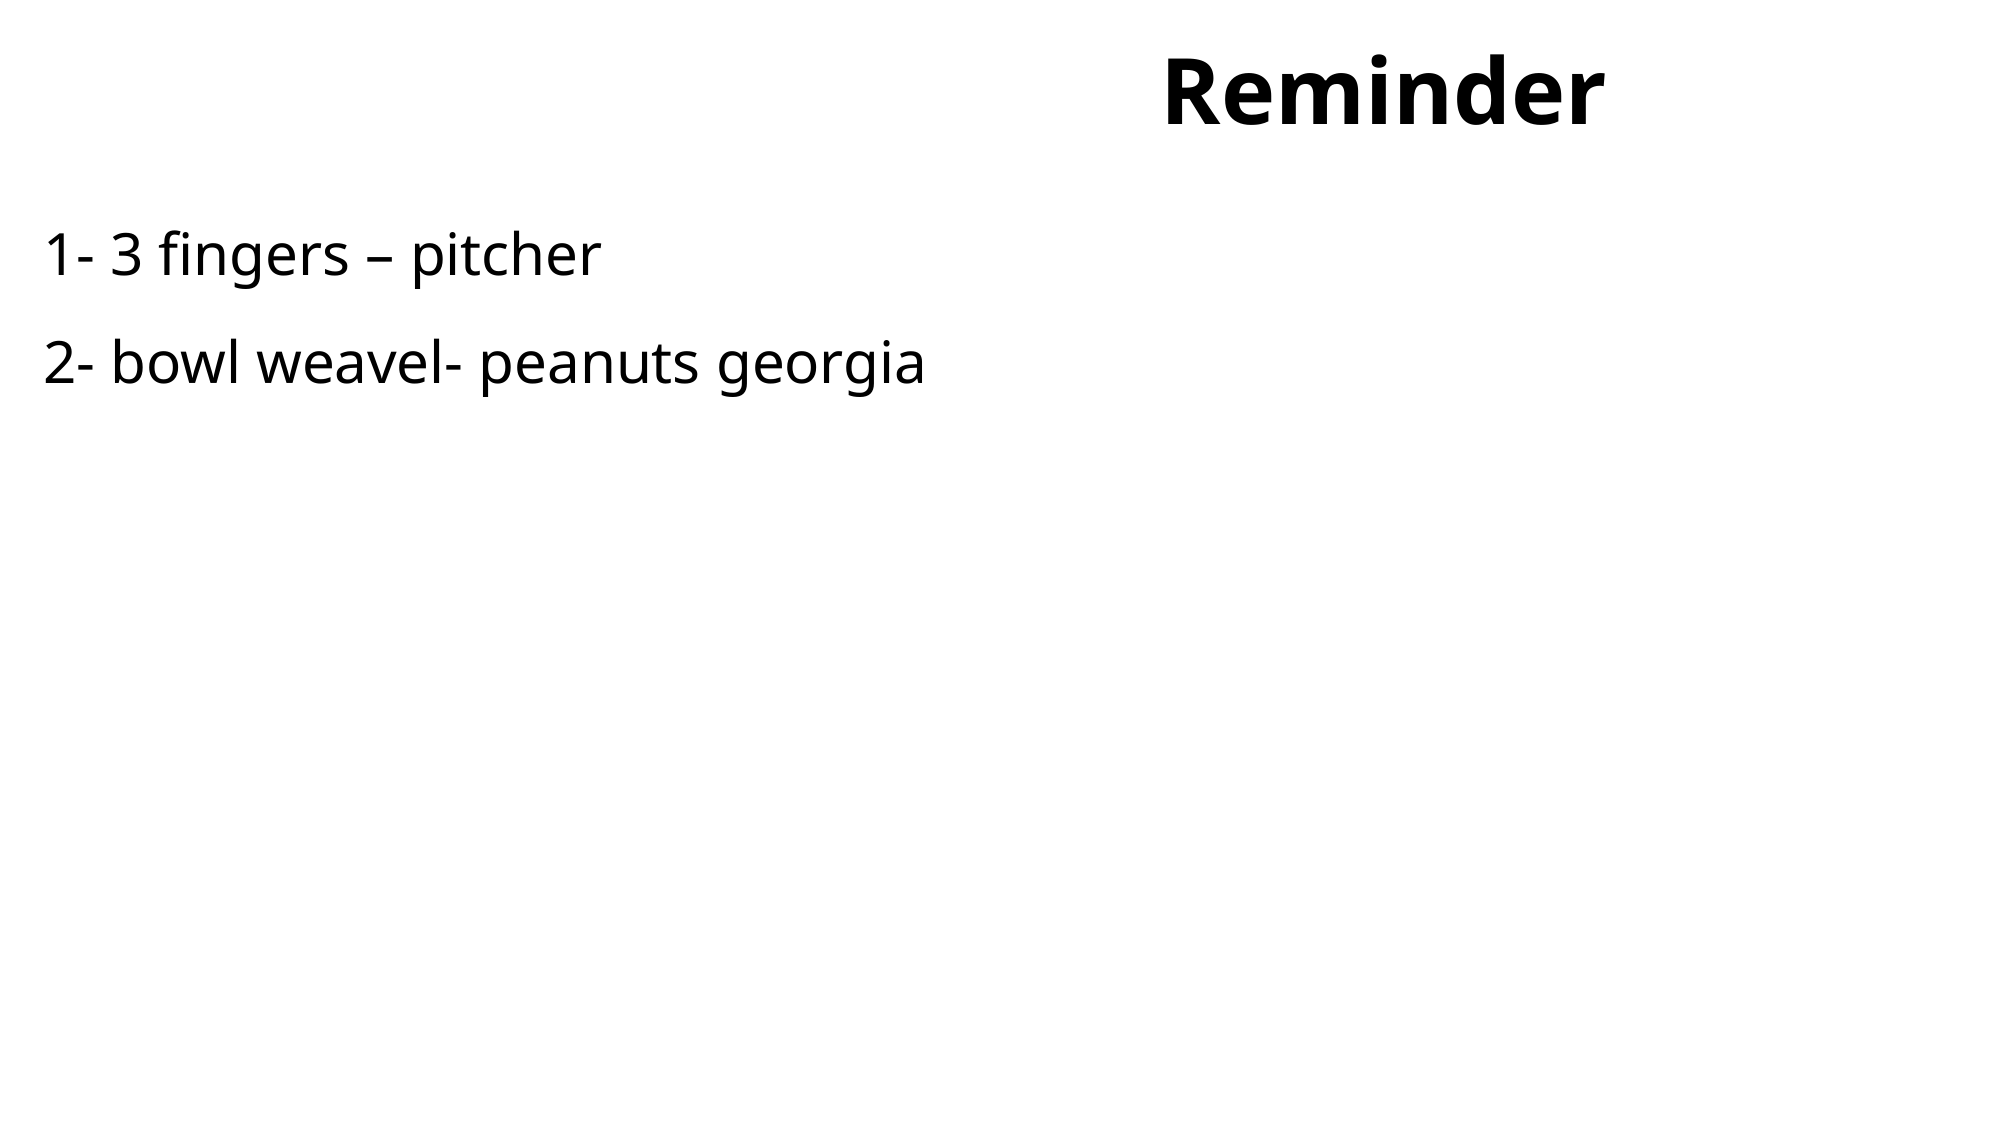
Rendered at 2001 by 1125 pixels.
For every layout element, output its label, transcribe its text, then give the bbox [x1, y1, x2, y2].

list 1- 3 fingers – pitcher 2- bowl weavel- peanuts georgia [28, 197, 1970, 1096]
title Reminder [1145, 18, 1863, 163]
